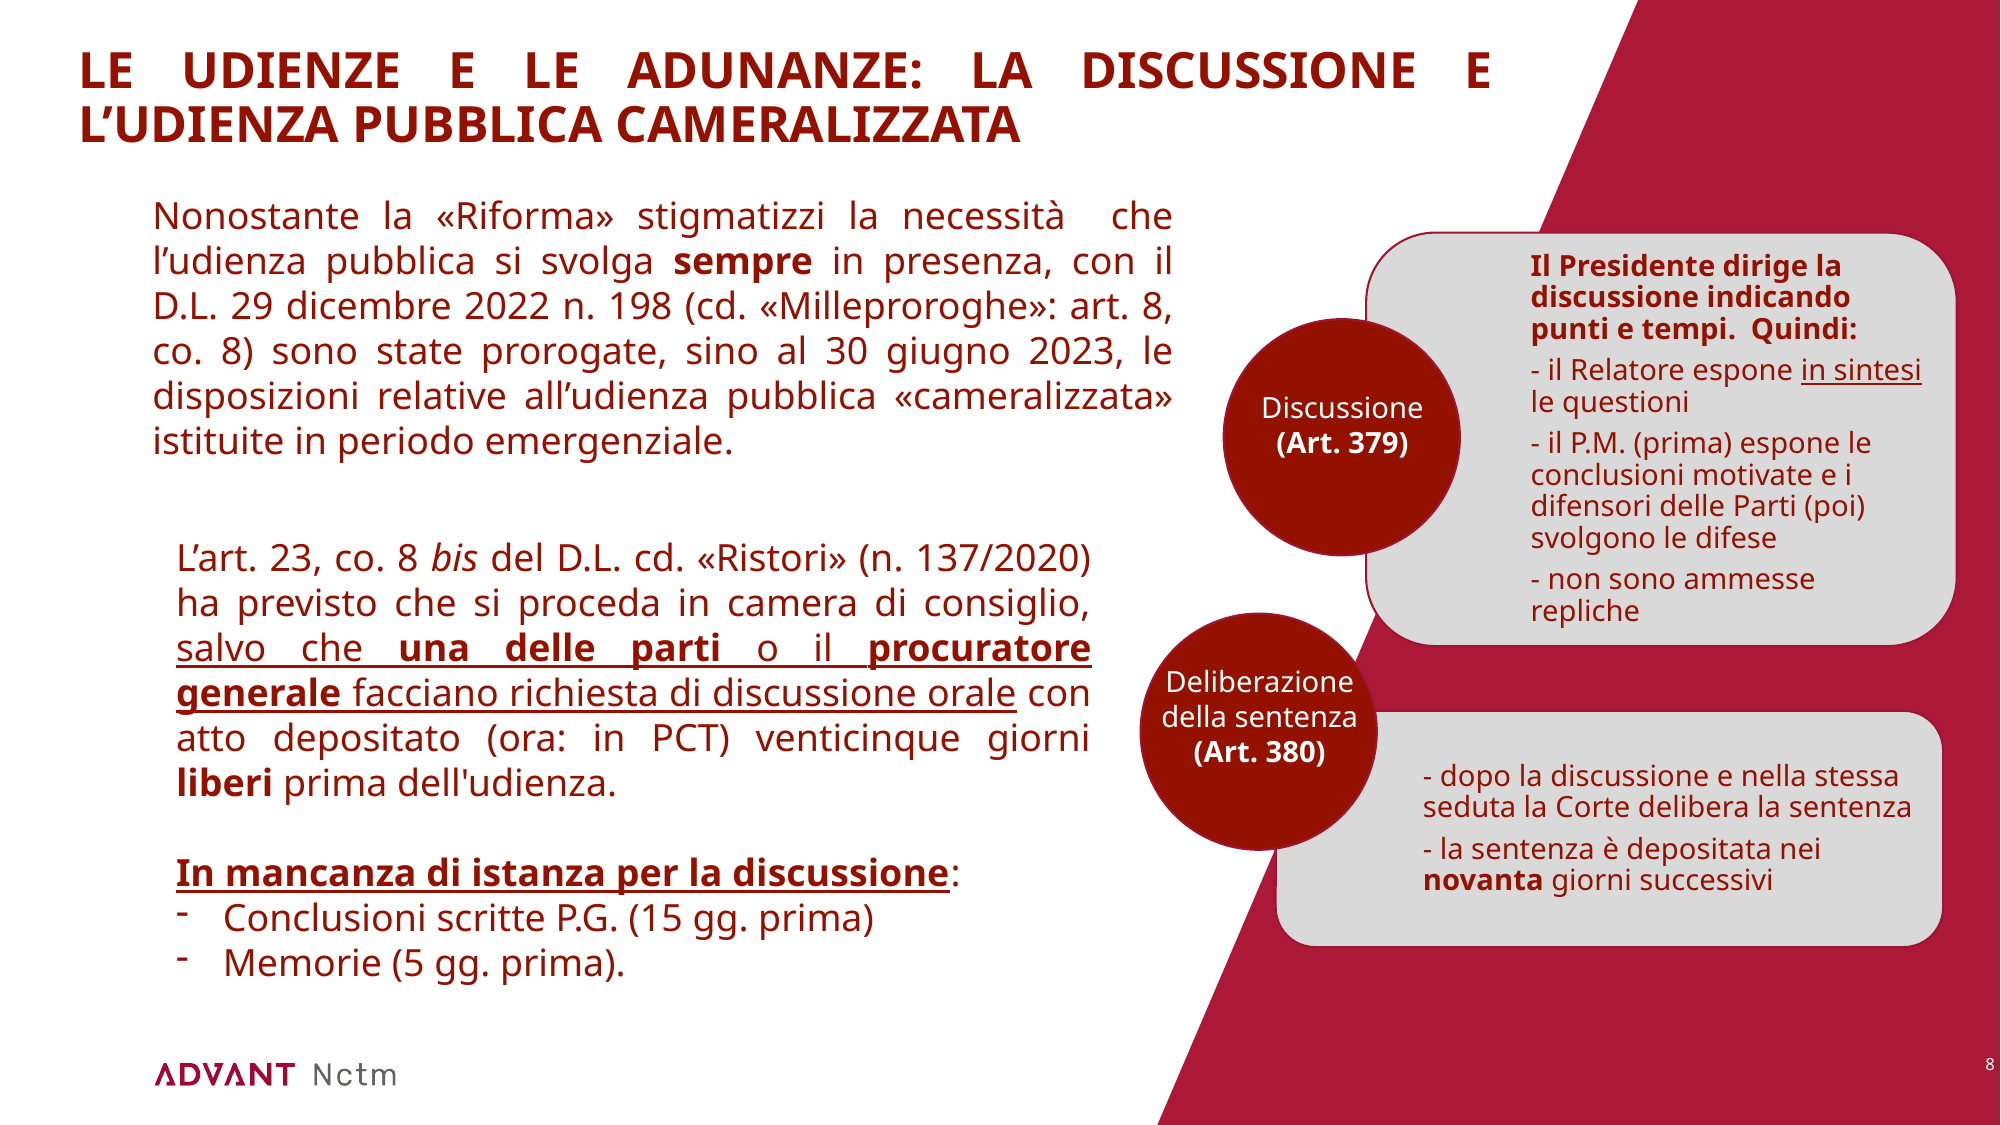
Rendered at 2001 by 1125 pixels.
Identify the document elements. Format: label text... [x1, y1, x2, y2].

text_box L’art. 23, co. 8 bis del D.L. cd. «Ristori» (n. 137/2020) ha previsto che si proceda in camera di consiglio, salvo che una delle parti o il procuratore generale facciano richiesta di discussione orale con atto depositato (ora: in PCT) venticinque giorni liberi prima dell'udienza. In mancanza di istanza per la discussione: Conclusioni scritte P.G. (15 gg. prima) Memorie (5 gg. prima). [161, 527, 866, 992]
text_box 8 [1897, 1062, 2000, 1085]
picture [137, 1045, 410, 1102]
title LE UDIENZE E LE ADUNANZE: la discussione e L’UDIENZA PUBBLICA CAMERALIZZATA [63, 12, 1508, 161]
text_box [866, 163, 2000, 1062]
text_box Nonostante la «Riforma» stigmatizzi la necessità che l’udienza pubblica si svolga sempre in presenza, con il D.L. 29 dicembre 2022 n. 198 (cd. «Milleproroghe»: art. 8, co. 8) sono state prorogate, sino al 30 giugno 2023, le disposizioni relative all’udienza pubblica «cameralizzata» istituite in periodo emergenziale. [137, 184, 866, 470]
text_box [31, 842, 866, 1035]
